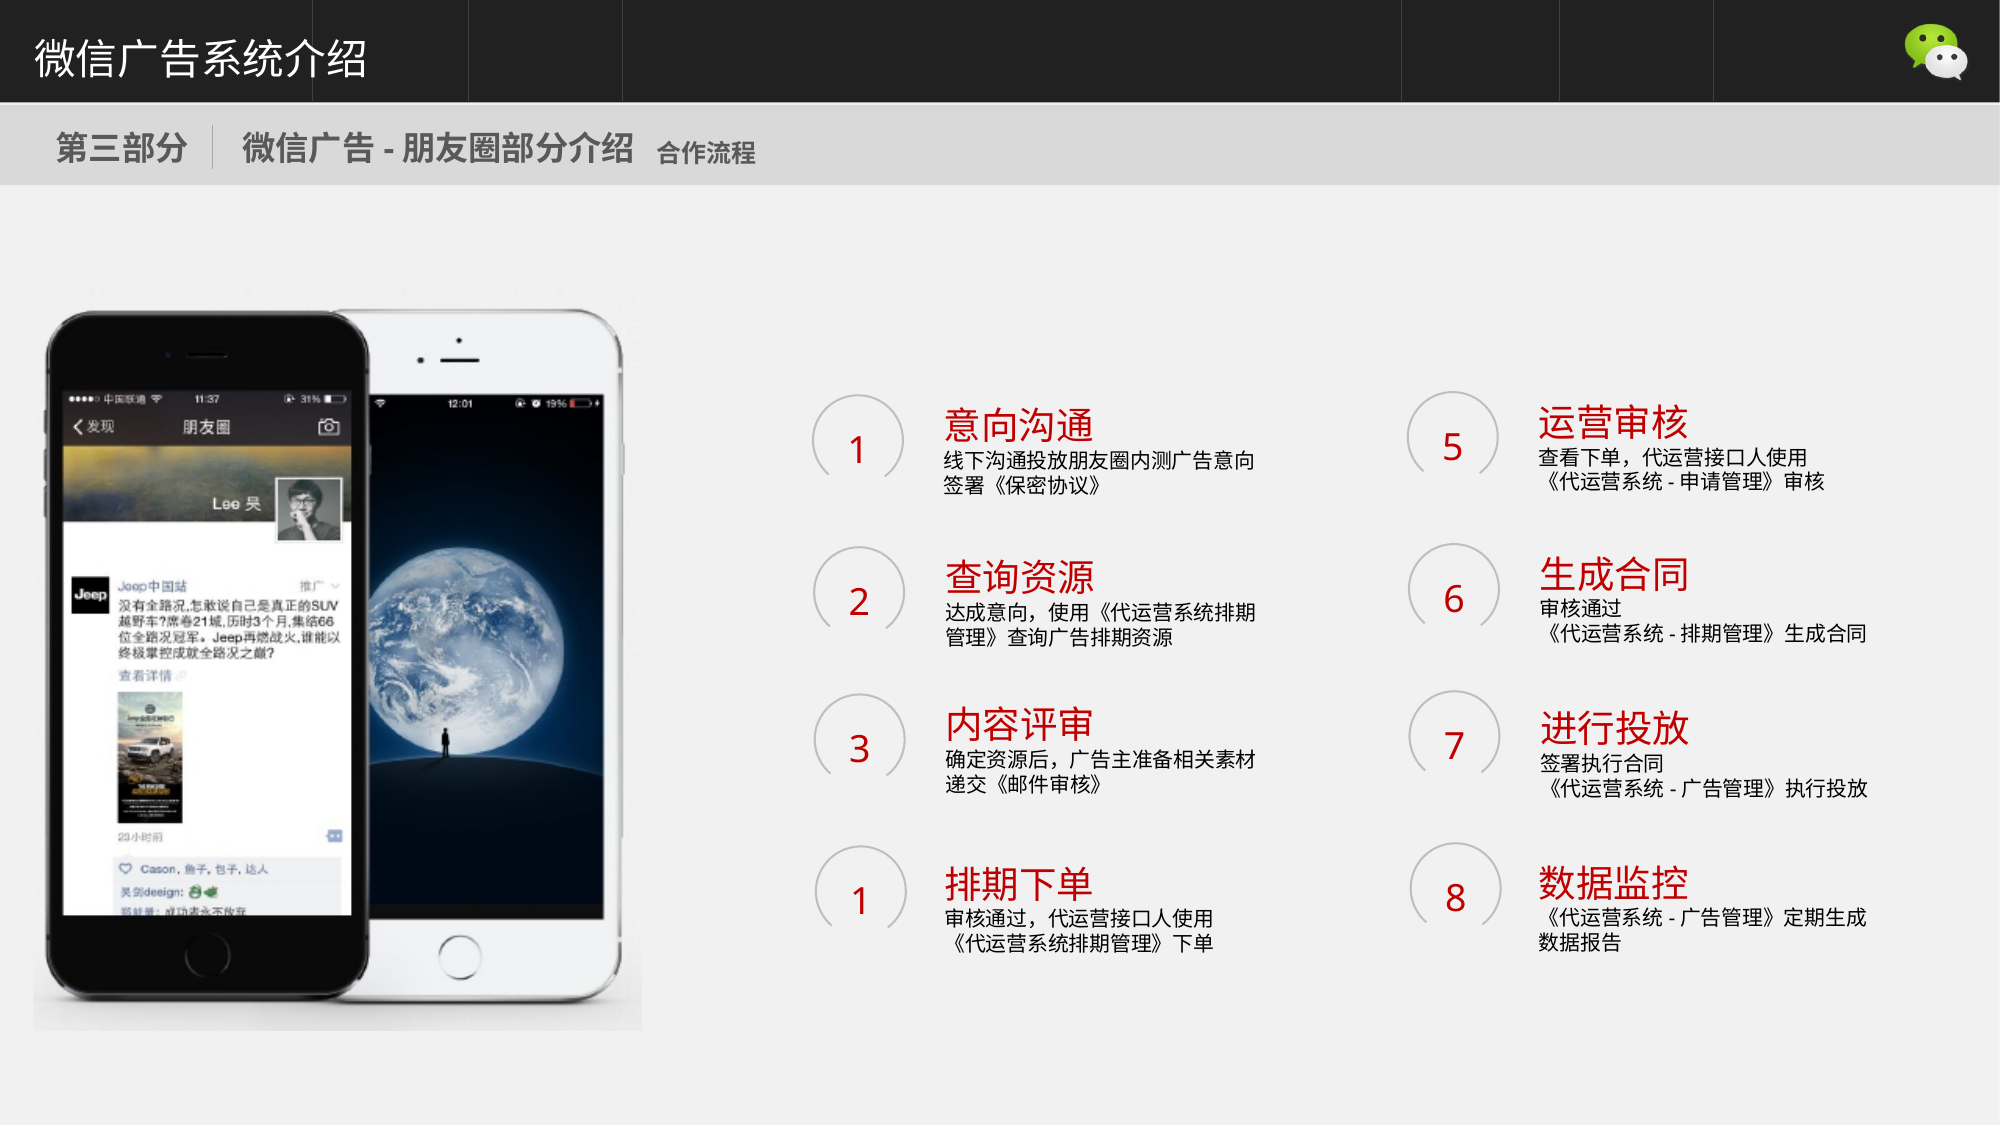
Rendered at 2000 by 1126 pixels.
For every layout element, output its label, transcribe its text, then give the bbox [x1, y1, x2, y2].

text_box 内容评审 确定资源后，广告主准备相关素材 递交《邮件审核》 [930, 694, 1333, 804]
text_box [1406, 390, 1500, 484]
text_box 查询资源 达成意向，使用《代运营系统排期 管理》查询广告排期资源 [930, 546, 1332, 657]
text_box 合作流程 [641, 129, 981, 175]
text_box 运营审核 查看下单，代运营接口人使用 《代运营系统-申请管理》审核 [1523, 391, 1926, 502]
title 微信广告-朋友圈部分介绍 [227, 119, 693, 176]
text_box 生成合同 审核通过 《代运营系统-排期管理》生成合同 [1524, 543, 1927, 654]
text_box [813, 693, 906, 786]
picture [1890, 12, 1980, 97]
text_box 数据监控 《代运营系统-广告管理》定期生成 数据报告 [1524, 852, 1926, 963]
text_box 排期下单 审核通过，代运营接口人使用 《代运营系统排期管理》下单 [929, 853, 1332, 964]
list 第三部分 [40, 119, 209, 176]
text_box 意向沟通 线下沟通投放朋友圈内测广告意向 签署《保密协议》 [928, 394, 1331, 505]
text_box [1407, 542, 1501, 636]
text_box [1409, 841, 1502, 935]
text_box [812, 545, 906, 639]
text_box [814, 844, 908, 938]
text_box 进行投放 签署执行合同 《代运营系统-广告管理》执行投放 [1525, 698, 1928, 808]
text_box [1408, 689, 1501, 783]
picture [33, 287, 643, 1032]
list 微信广告系统介绍 [19, 19, 882, 98]
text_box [811, 393, 905, 487]
